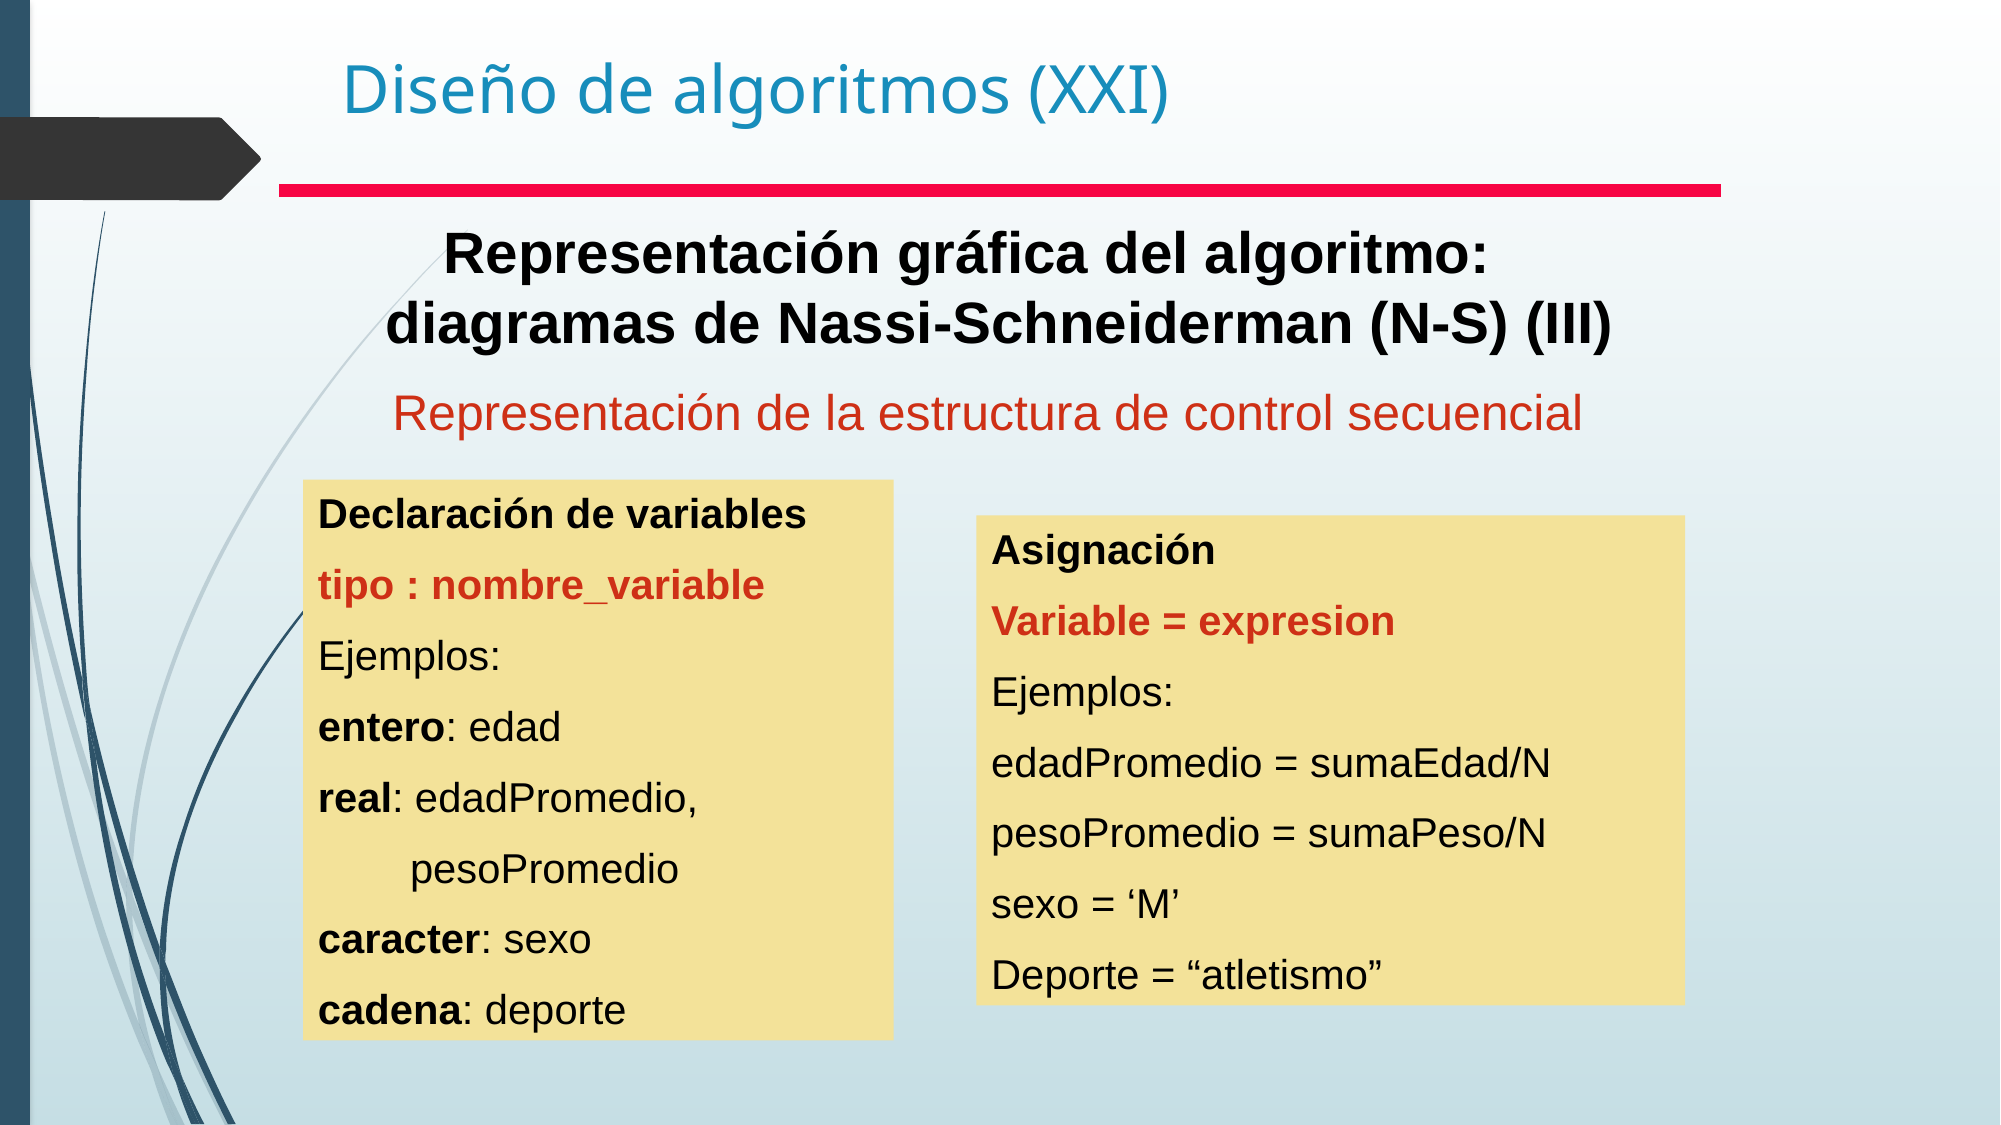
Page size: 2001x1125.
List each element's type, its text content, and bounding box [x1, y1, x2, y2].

text_box Asignación Variable = expresion Ejemplos: edadPromedio = sumaEdad/N pesoPromedio = sumaPeso/N sexo = ‘M’ Deporte = “atletismo” [976, 515, 1686, 1006]
text_box Declaración de variables tipo : nombre_variable Ejemplos: entero: edad real: edadPromedio, pesoPromedio caracter: sexo cadena: deporte [303, 479, 894, 1041]
text_box Representación gráfica del algoritmo: diagramas de Nassi-Schneiderman (N-S) (III) [279, 207, 1721, 363]
text_box Representación de la estructura de control secuencial [279, 373, 1697, 449]
text_box [279, 184, 1721, 197]
title Diseño de algoritmos (XXI) [326, 31, 1686, 184]
